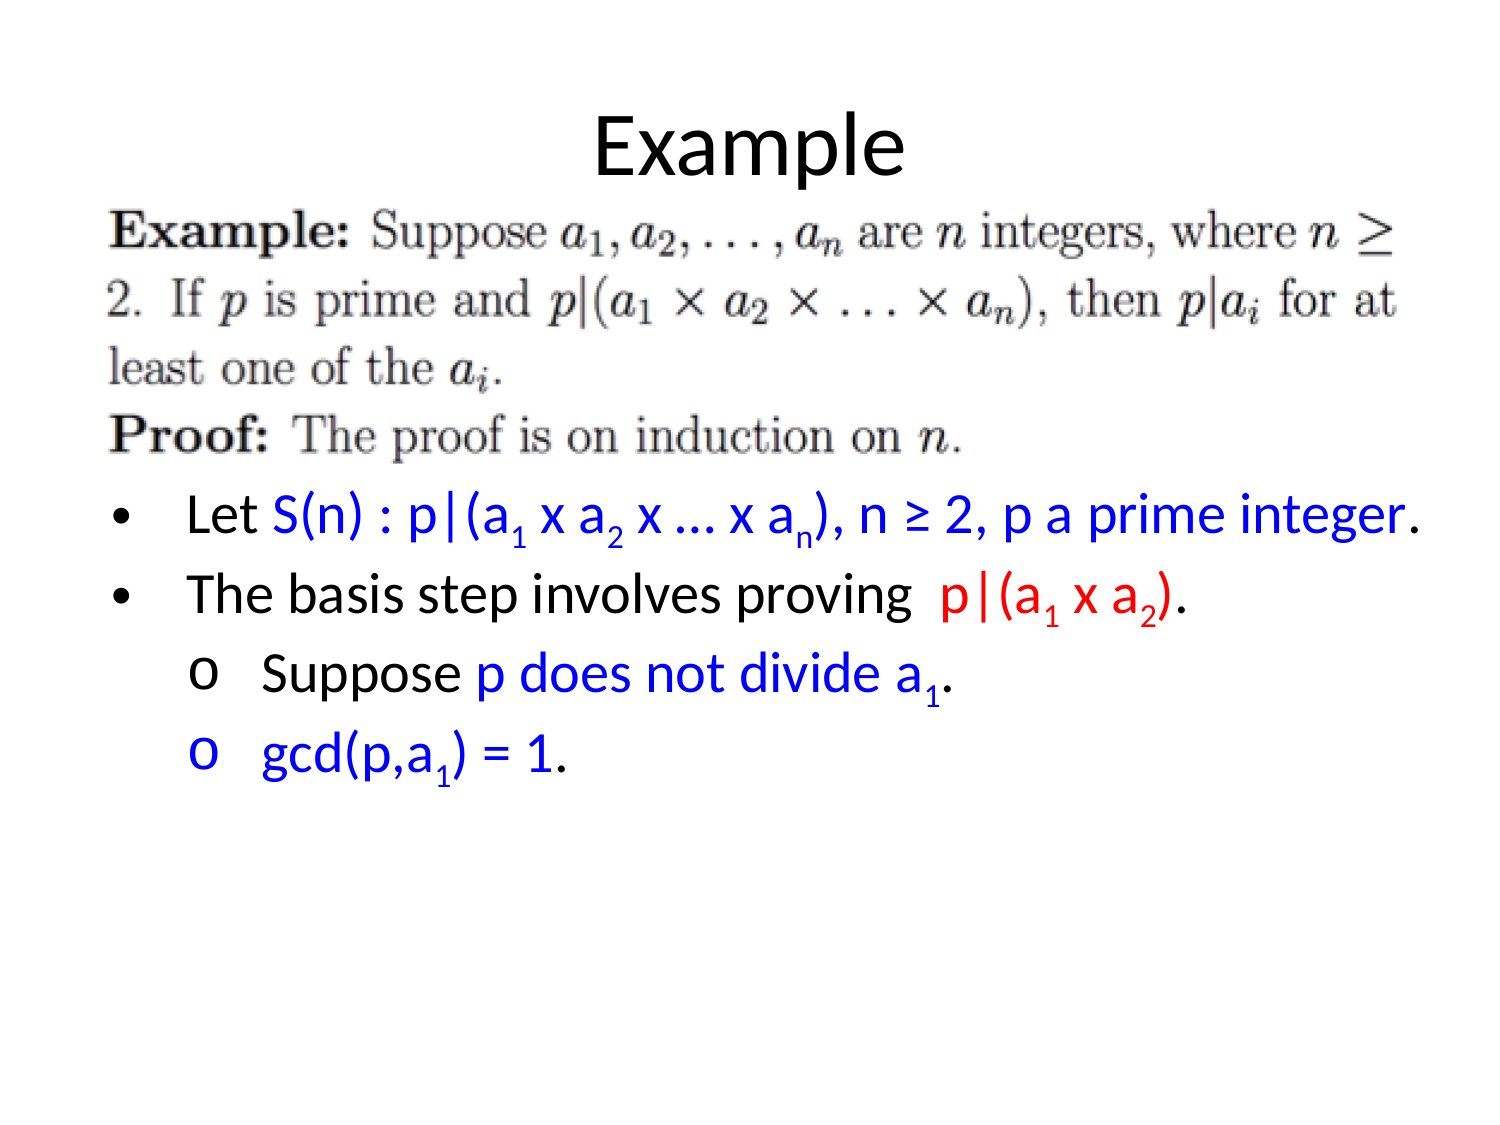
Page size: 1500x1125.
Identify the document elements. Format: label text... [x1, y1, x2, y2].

picture [96, 199, 1441, 495]
title Example [75, 45, 1425, 233]
text_box Let S(n) : p|(a1 x a2 x … x an), n ≥ 2, p a prime integer. The basis step involves proving p|(a1 x a2). Suppose p does not divide a1. gcd(p,a1) = 1. [96, 467, 1480, 802]
